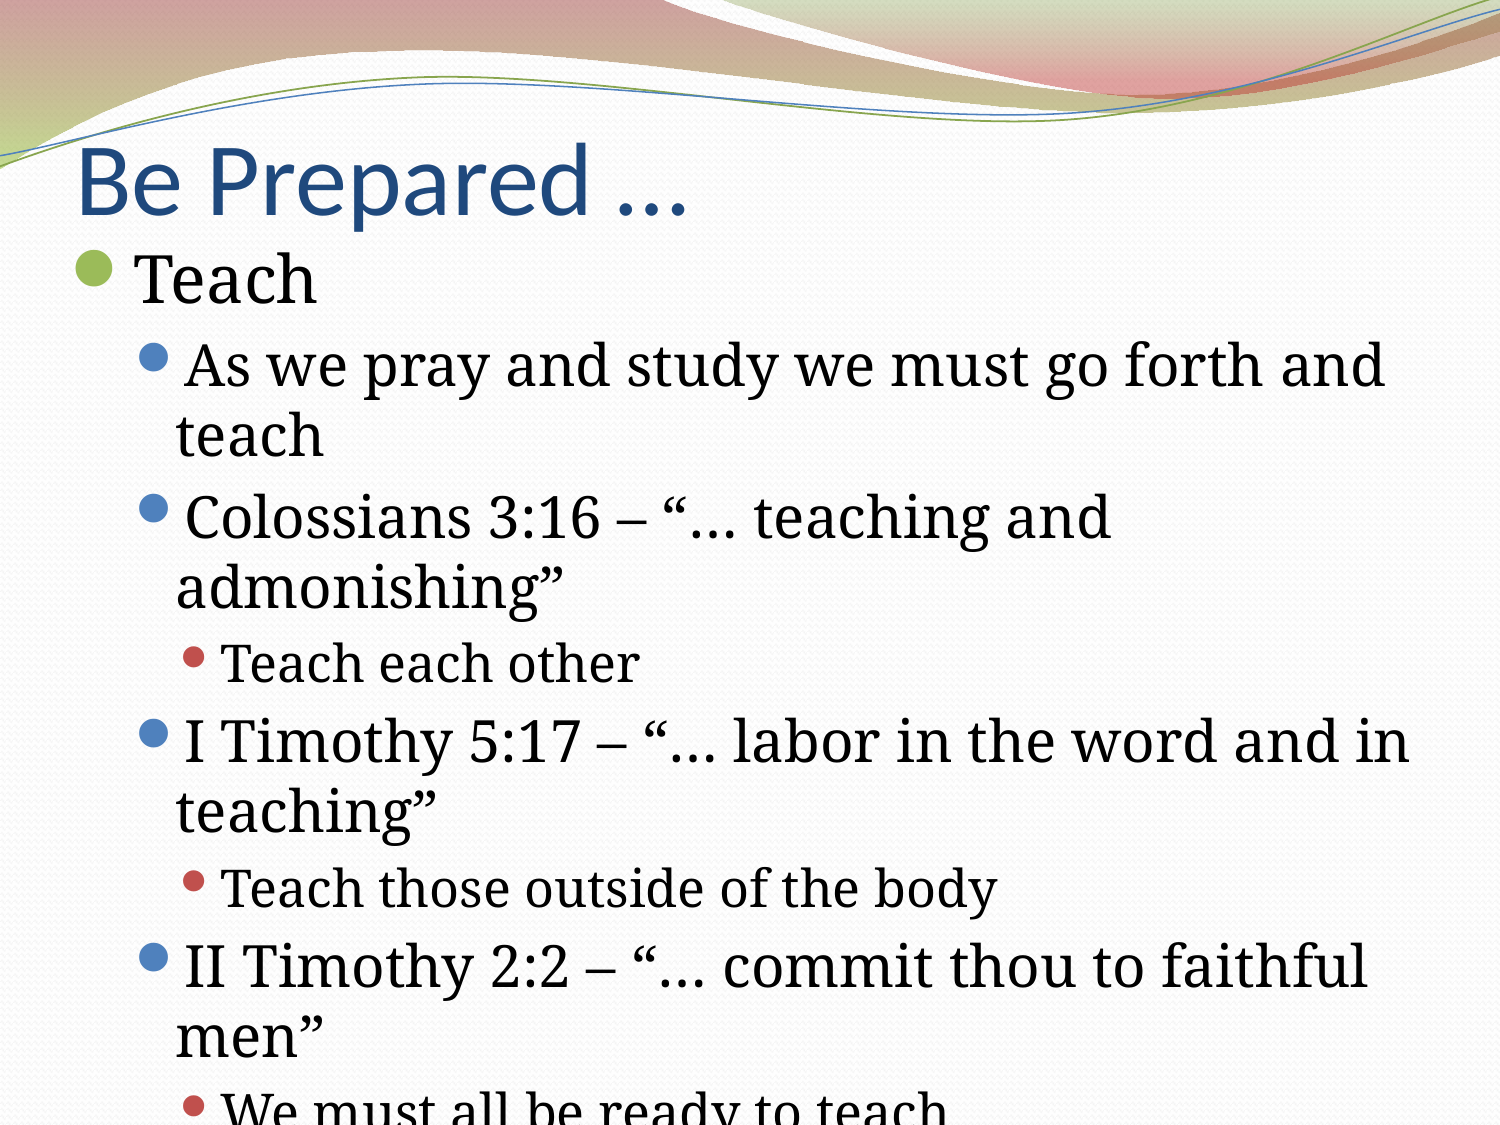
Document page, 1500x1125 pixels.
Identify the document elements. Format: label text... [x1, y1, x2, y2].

title Be Prepared … [75, 102, 1425, 229]
list Teach As we pray and study we must go forth and teach Colossians 3:16 – “… teaching and admonishing” Teach each other I Timothy 5:17 – “… labor in the word and in teaching” Teach those outside of the body II Timothy 2:2 – “… commit thou to faithful men” We must all be ready to teach [55, 229, 1439, 1125]
